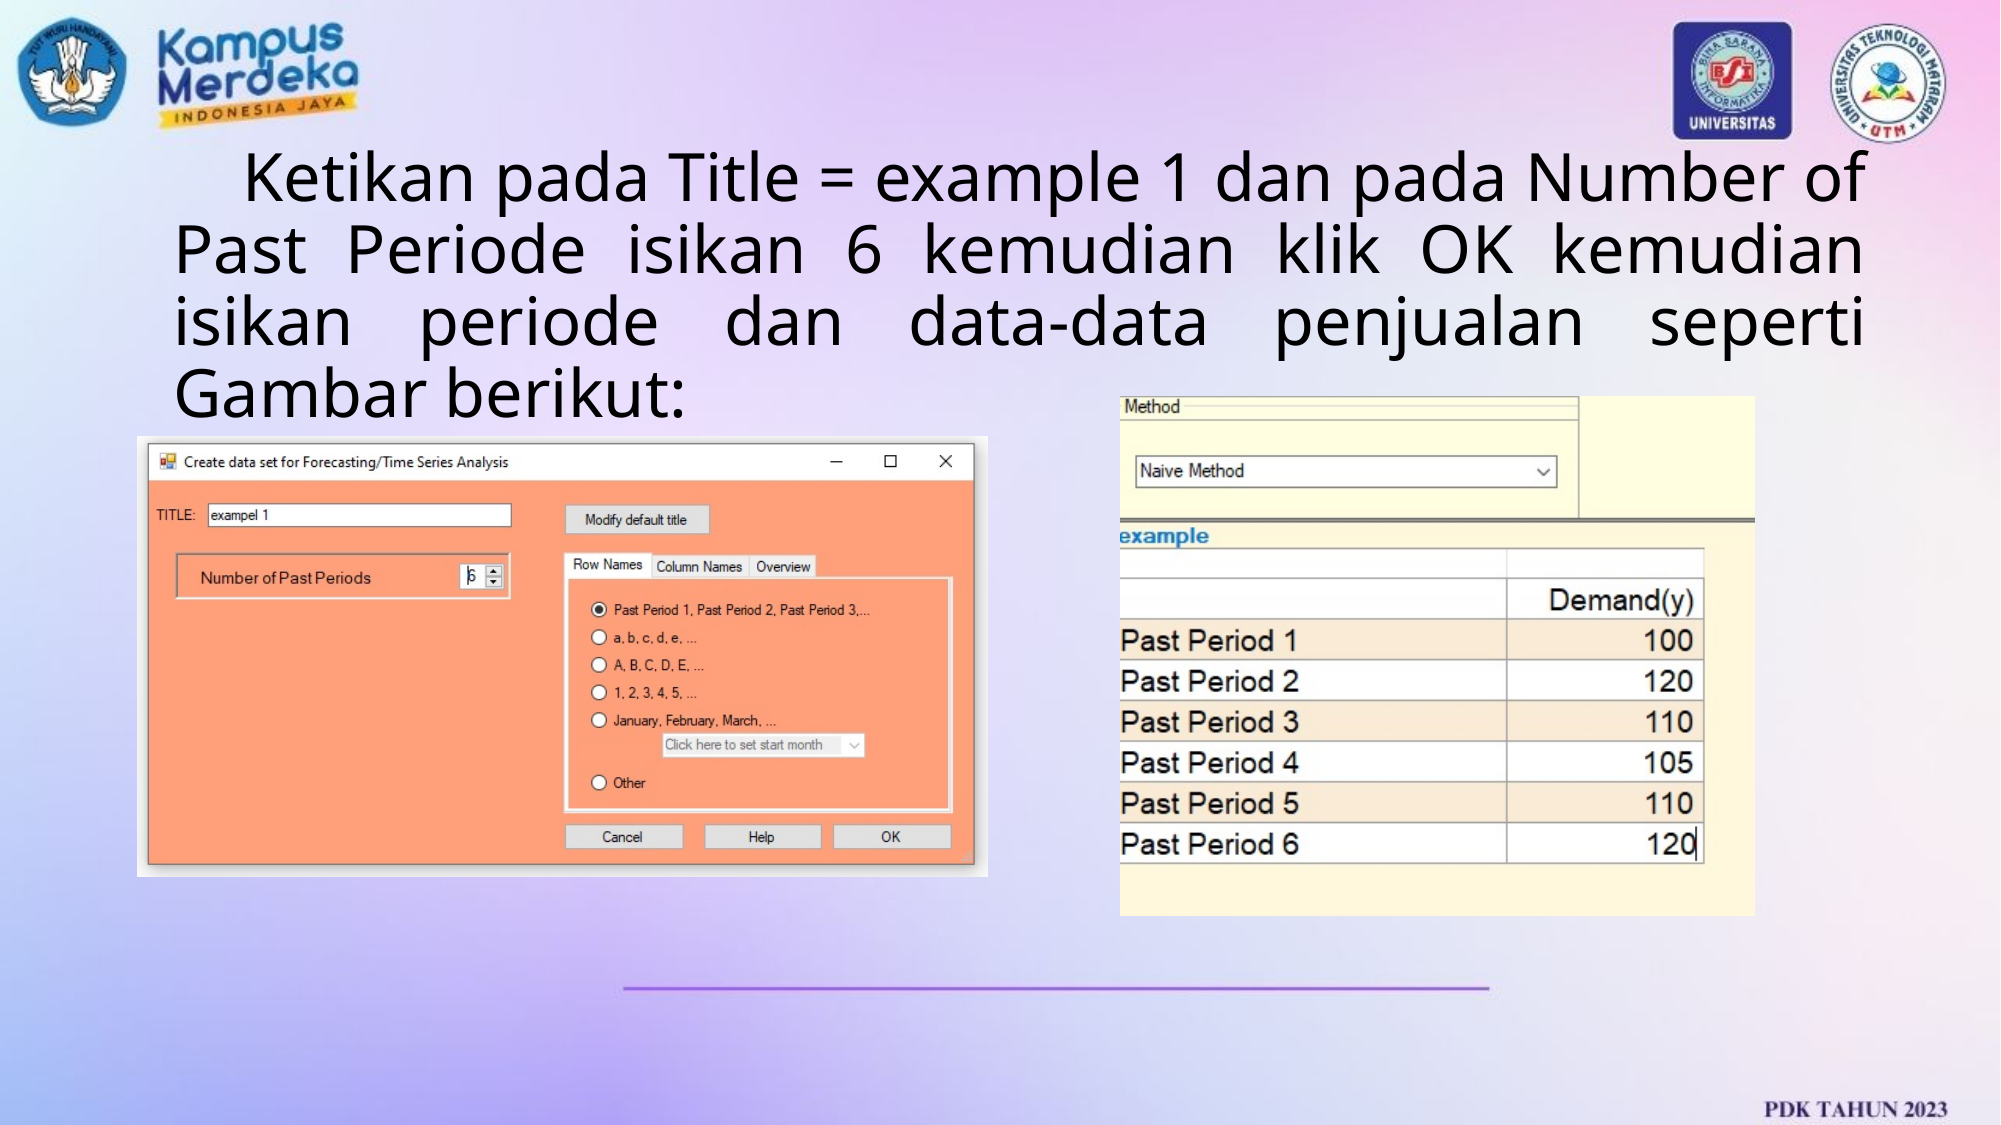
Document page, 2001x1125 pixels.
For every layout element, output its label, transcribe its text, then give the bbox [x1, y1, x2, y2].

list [137, 436, 988, 877]
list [1120, 396, 1755, 916]
picture [0, 0, 2001, 1125]
title Ketikan pada Title = example 1 dan pada Number of Past Periode isikan 6 kemudian klik OK kemudian isikan periode dan data-data penjualan seperti Gambar berikut: [158, 179, 1884, 397]
